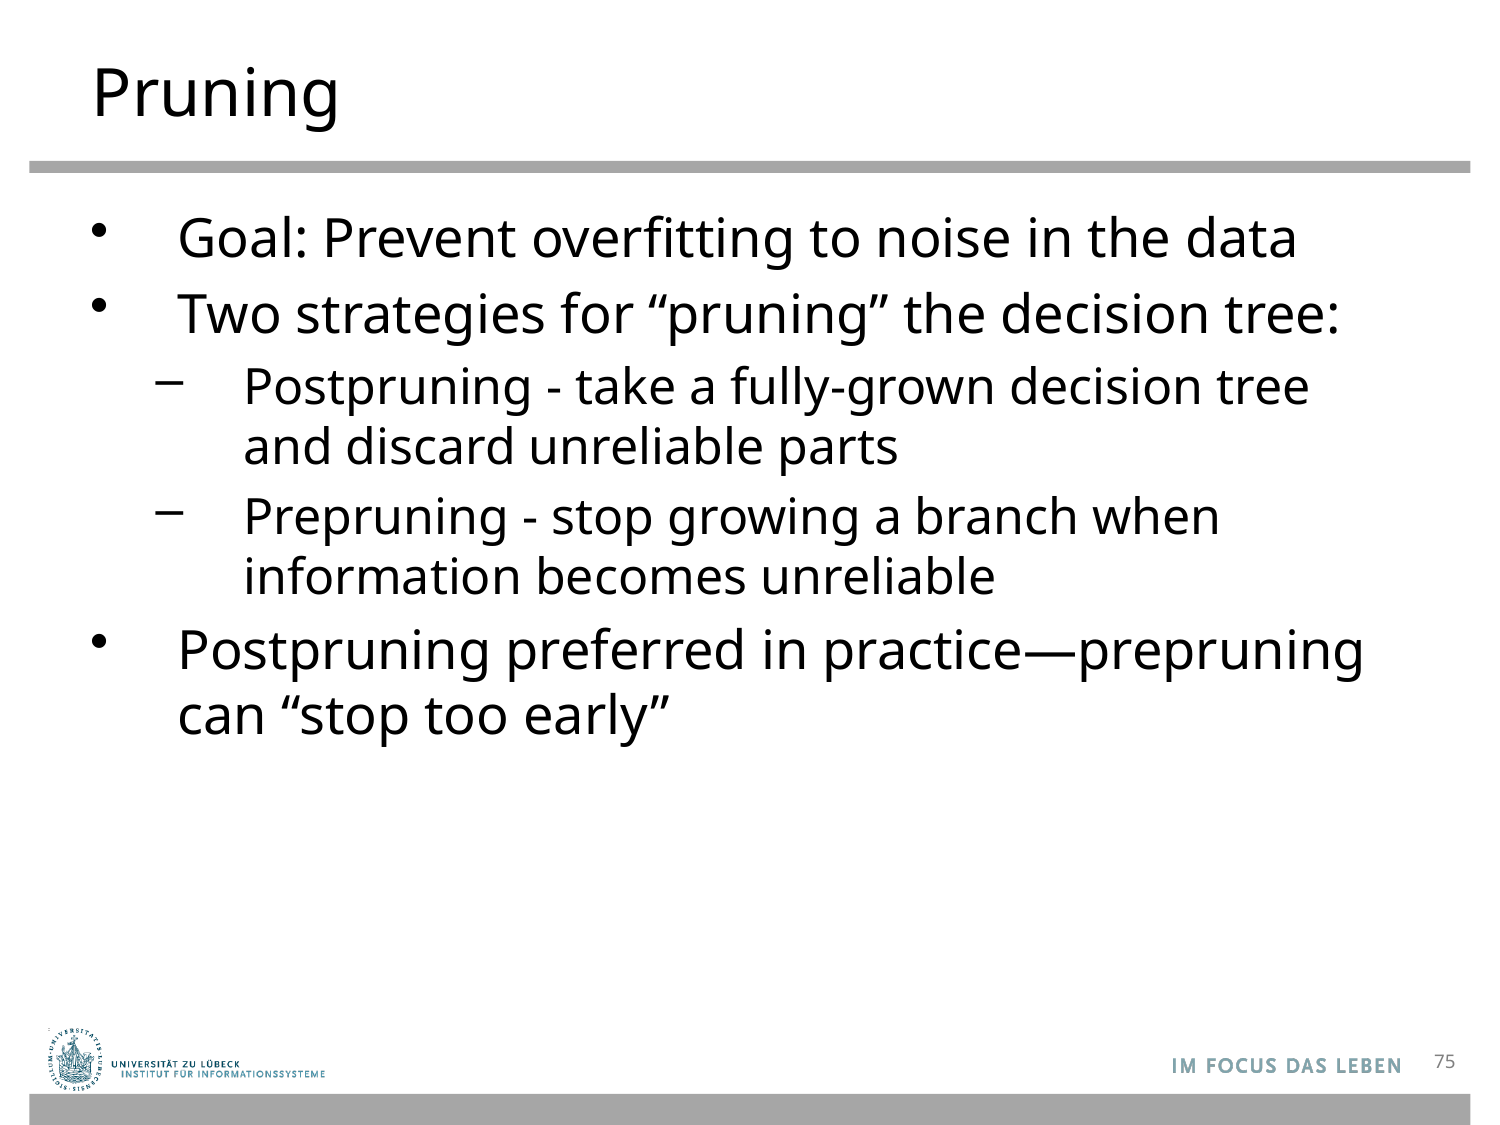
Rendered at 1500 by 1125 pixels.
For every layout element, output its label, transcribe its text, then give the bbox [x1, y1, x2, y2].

list Goal: Prevent overfitting to noise in the data Two strategies for “pruning” the decision tree: Postpruning - take a fully-grown decision tree and discard unreliable parts Prepruning - stop growing a branch when information becomes unreliable Postpruning preferred in practice—prepruning can “stop too early” [75, 196, 1425, 1012]
title Pruning [76, 42, 1427, 126]
picture [1173, 1058, 1305, 1073]
slide_number 75 [1305, 1050, 1471, 1083]
